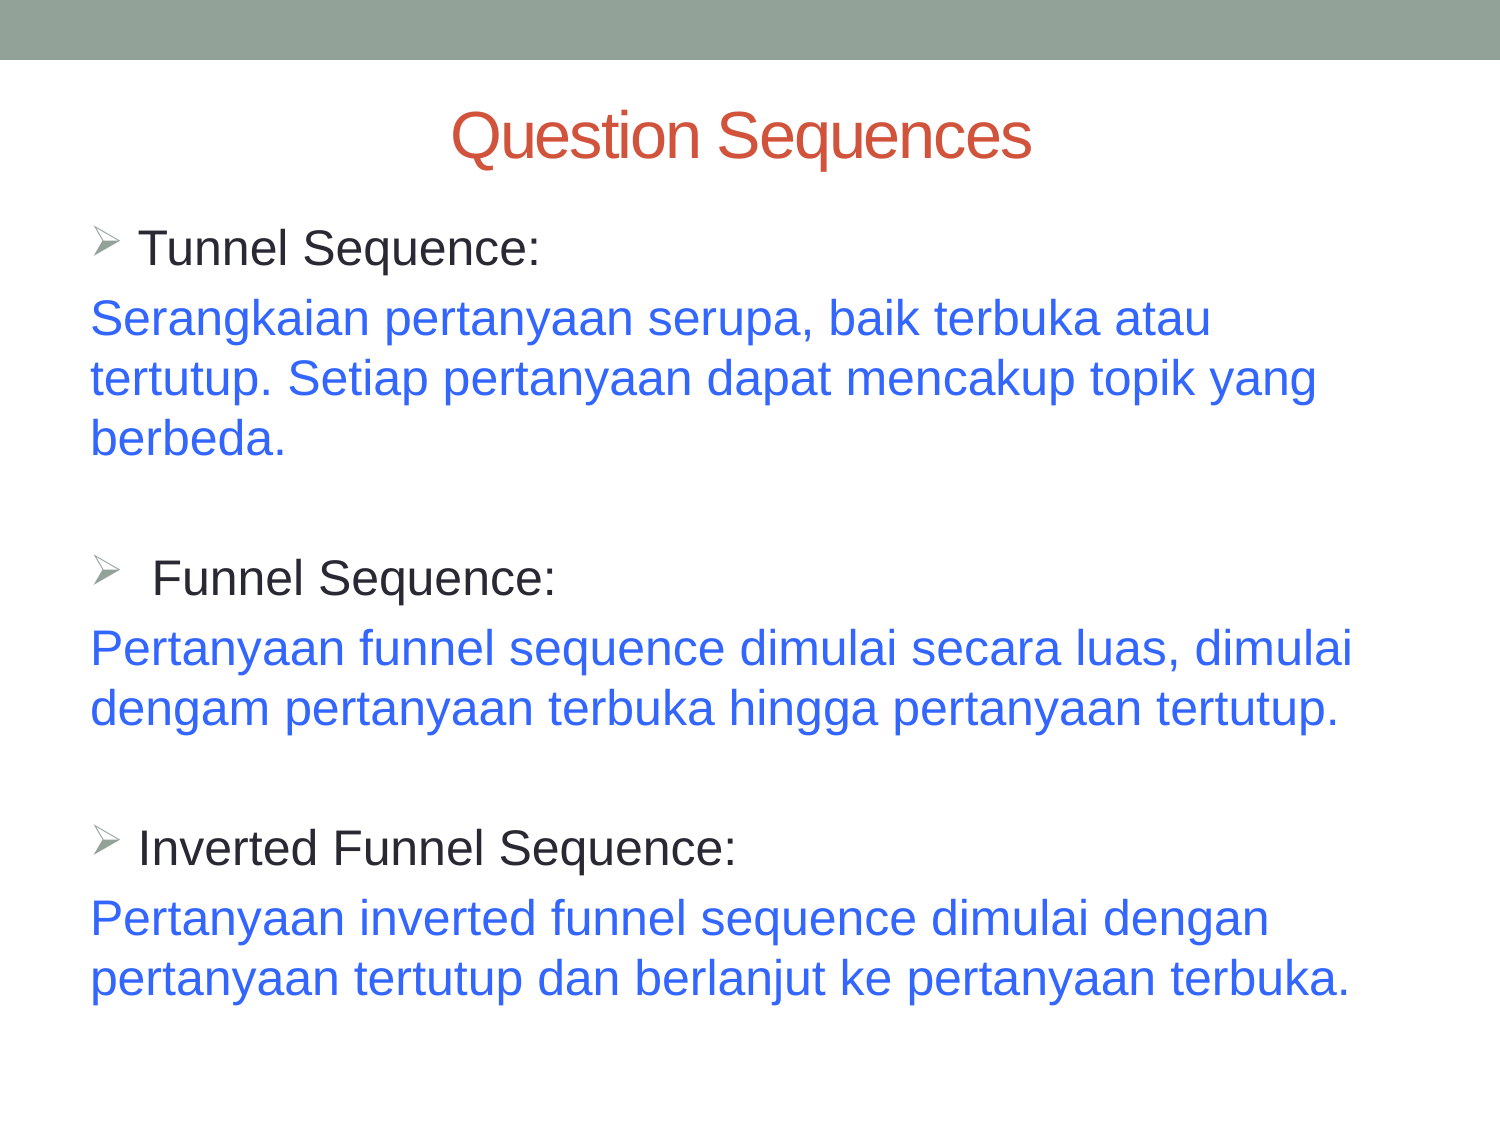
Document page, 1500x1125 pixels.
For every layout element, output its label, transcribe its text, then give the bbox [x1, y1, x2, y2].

title Question Sequences [75, 87, 1425, 177]
list Tunnel Sequence: Serangkaian pertanyaan serupa, baik terbuka atau tertutup. Setiap pertanyaan dapat mencakup topik yang berbeda. Funnel Sequence: Pertanyaan funnel sequence dimulai secara luas, dimulai dengam pertanyaan terbuka hingga pertanyaan tertutup. Inverted Funnel Sequence: Pertanyaan inverted funnel sequence dimulai dengan pertanyaan tertutup dan berlanjut ke pertanyaan terbuka. [75, 208, 1425, 1098]
